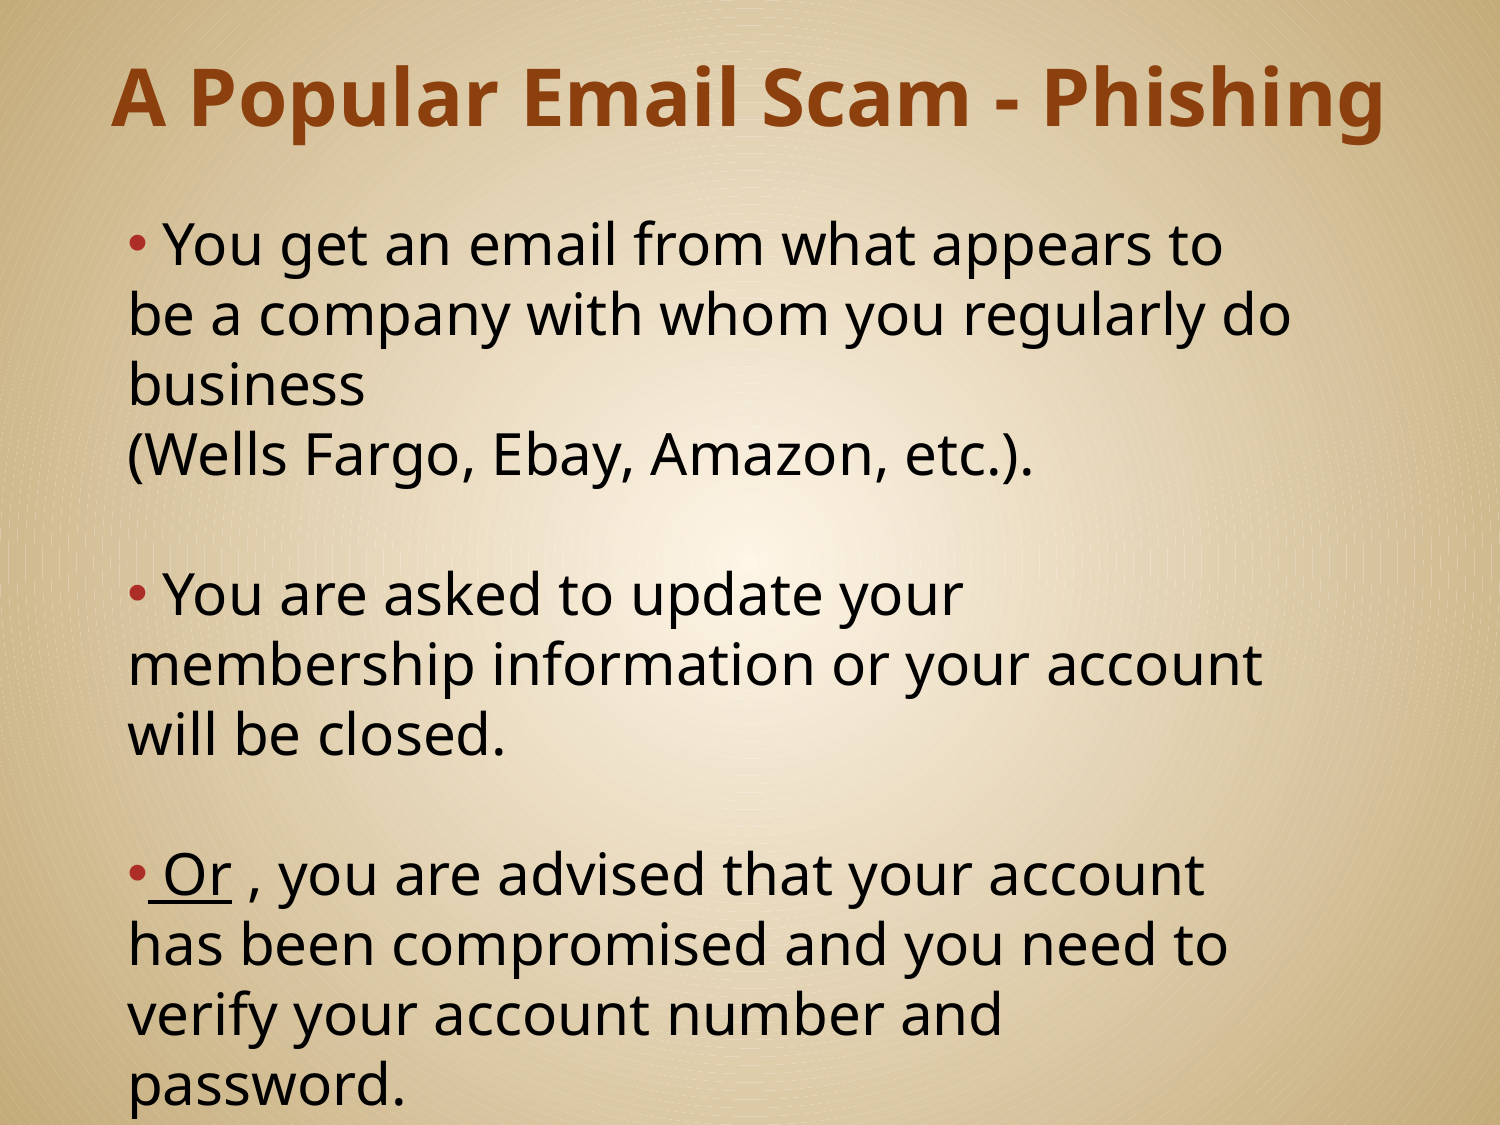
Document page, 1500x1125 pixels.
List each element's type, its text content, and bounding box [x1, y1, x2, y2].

title A Popular Email Scam - Phishing [75, 37, 1425, 150]
text_box You get an email from what appears to be a company with whom you regularly do business (Wells Fargo, Ebay, Amazon, etc.). You are asked to update your membership information or your account will be closed. Or , you are advised that your account has been compromised and you need to verify your account number and password. [112, 200, 1313, 1125]
